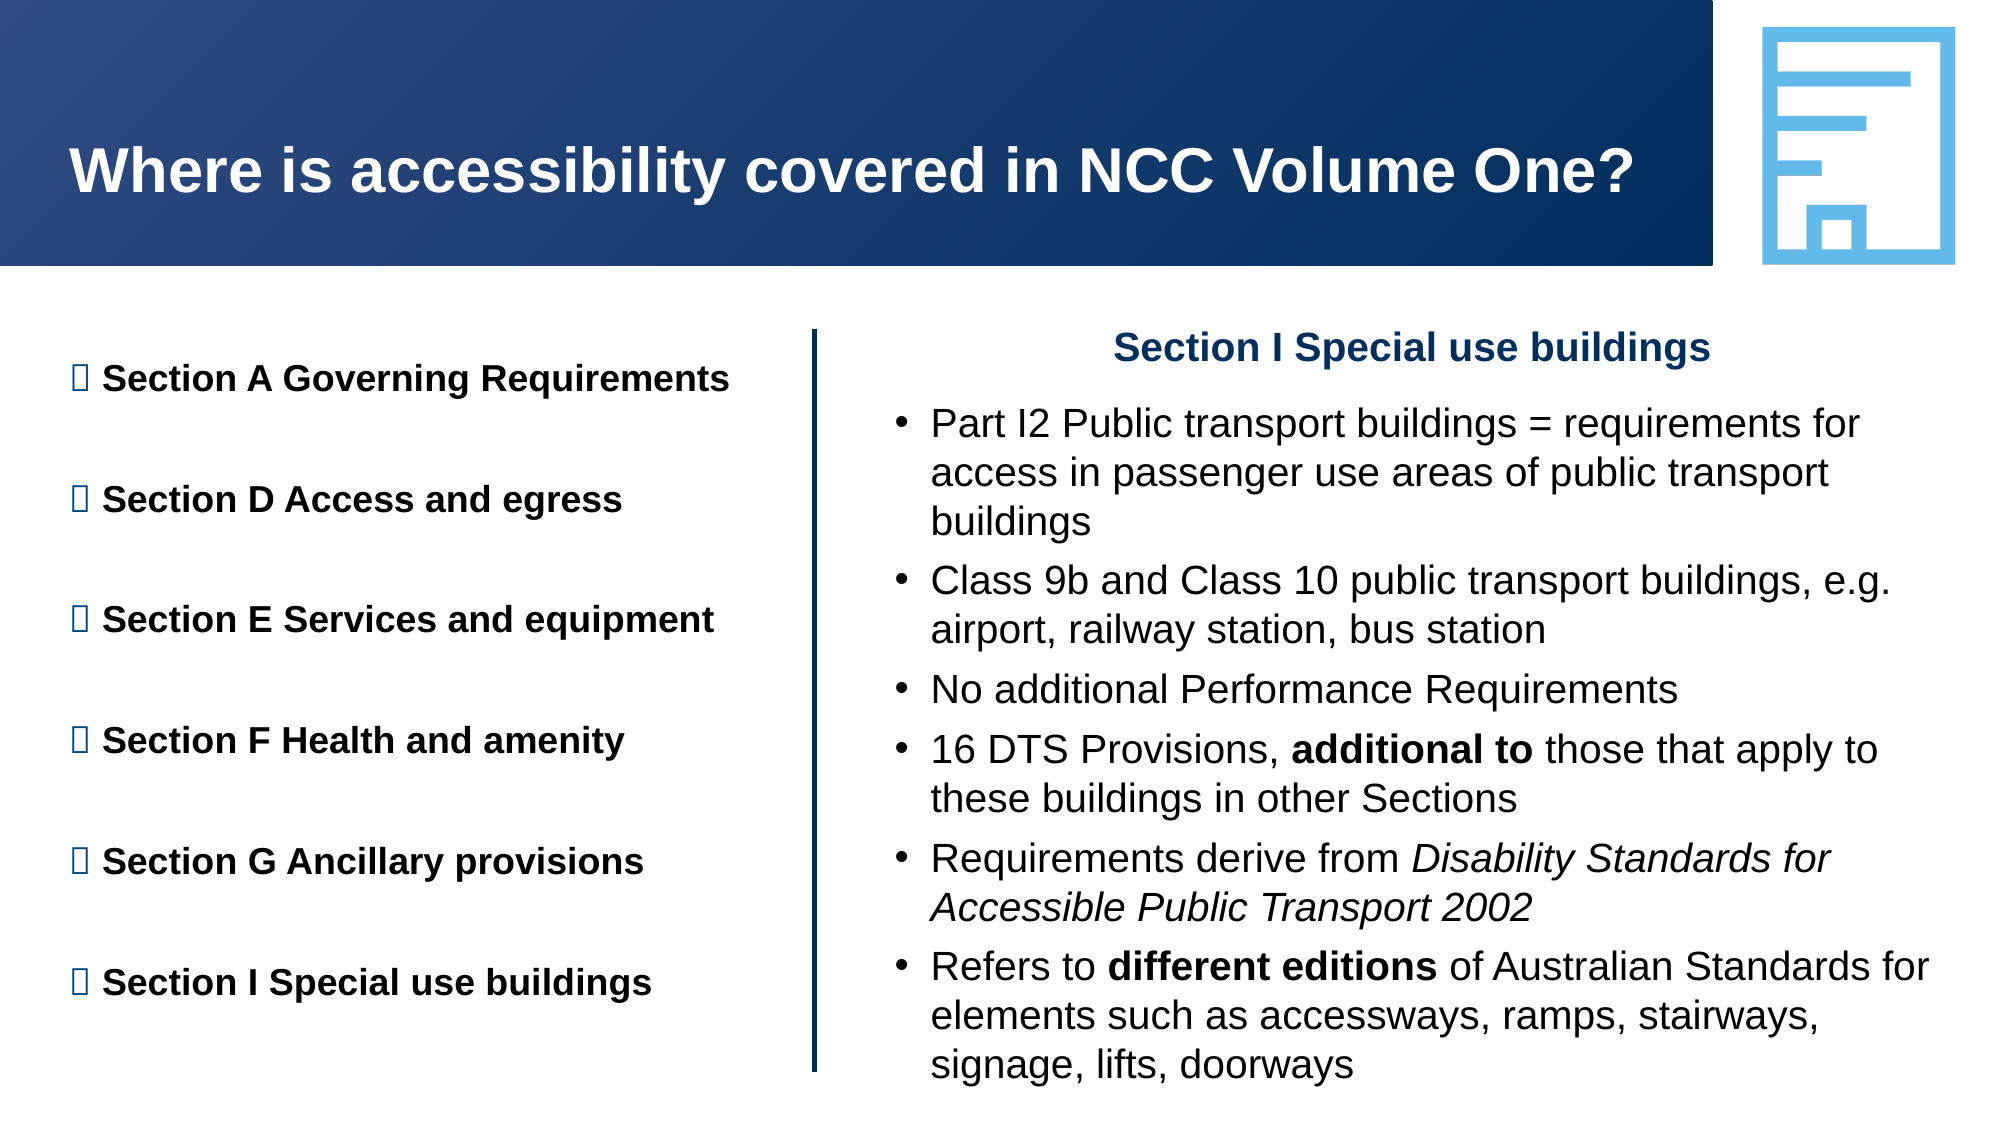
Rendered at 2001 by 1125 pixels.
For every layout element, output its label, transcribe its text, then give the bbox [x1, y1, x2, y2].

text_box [861, 303, 2000, 1106]
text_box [828, 292, 1977, 1084]
text_box  Section E Services and equipment [54, 588, 774, 648]
picture [1724, 12, 1992, 279]
text_box  Section F Health and amenity [54, 708, 774, 769]
text_box  Section D Access and egress [54, 467, 768, 528]
list Where is accessibility covered in NCC Volume One? [54, 51, 1670, 213]
text_box  Section I Special use buildings [54, 950, 774, 1010]
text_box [849, 303, 1999, 1095]
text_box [824, 278, 1974, 1070]
text_box  Section A Governing Requirements [54, 346, 773, 407]
text_box  Section G Ancillary provisions [54, 829, 774, 890]
